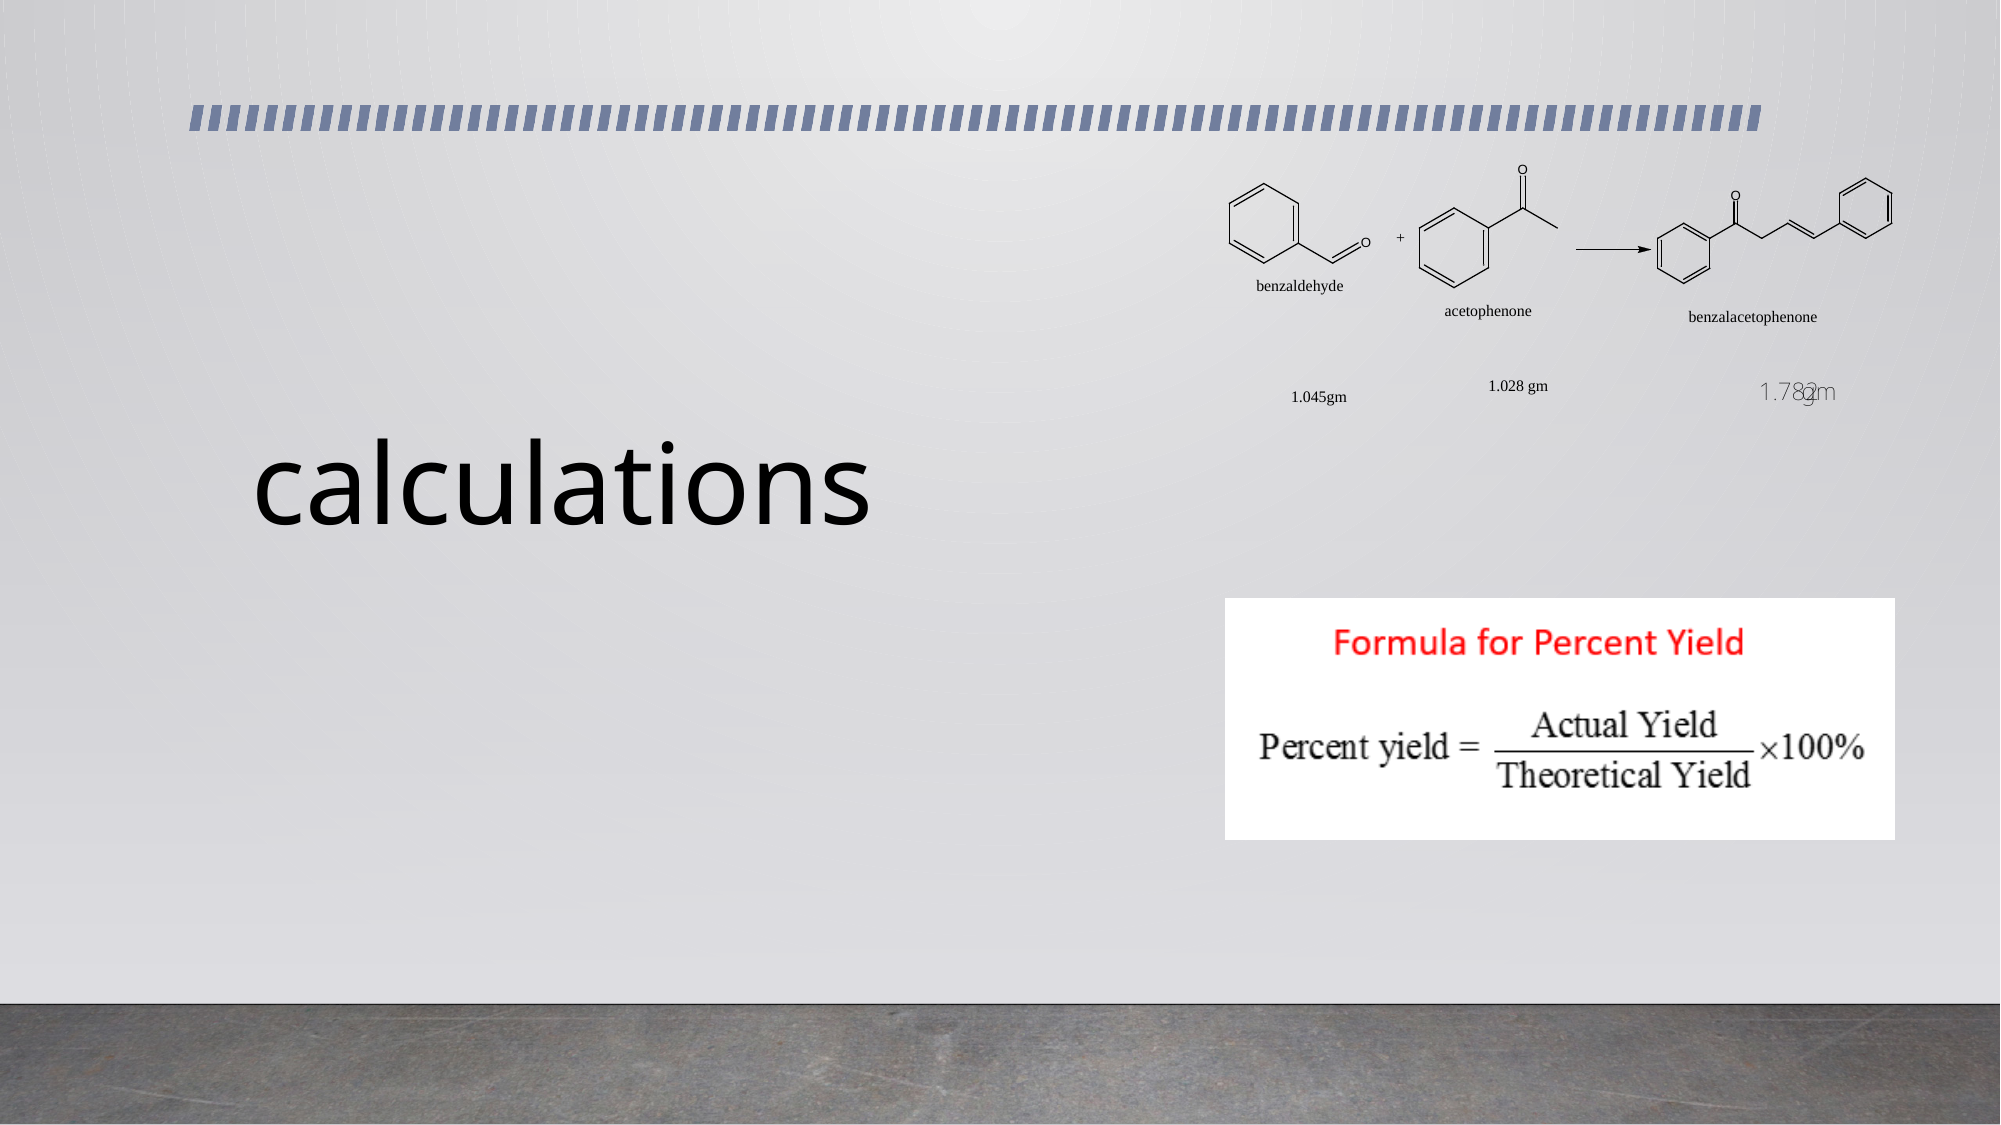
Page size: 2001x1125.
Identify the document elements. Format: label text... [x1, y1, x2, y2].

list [1225, 159, 1895, 408]
title calculations [236, 131, 1146, 549]
picture [1225, 598, 1895, 840]
picture [0, 1004, 2000, 1124]
